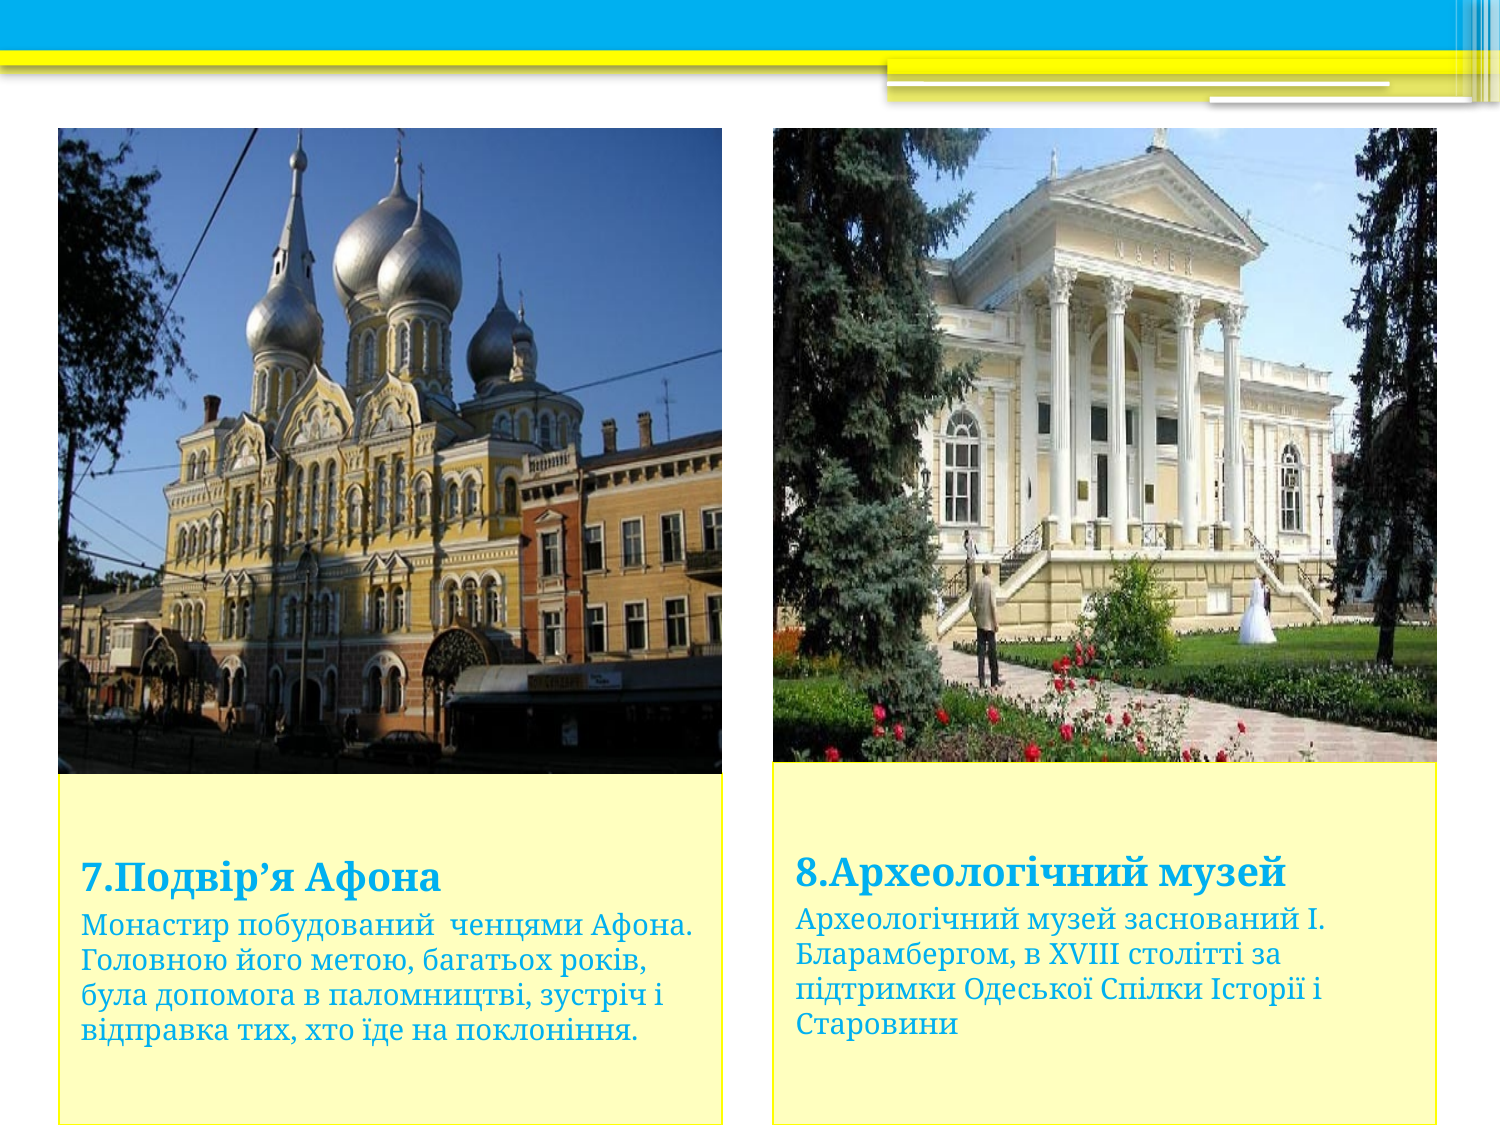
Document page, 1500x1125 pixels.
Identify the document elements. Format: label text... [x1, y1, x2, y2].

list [58, 128, 722, 774]
list 8.Археологічний музей Археологічний музей заснований І. Бларамбергом, в XVIII столітті за підтримки Одеської Спілки Історії і Старовини [772, 770, 1437, 1125]
list 7.Подвір’я Афона Монастир побудований ченцями Афона. Головною його метою, багатьох років, була допомога в паломництві, зустріч і відправка тих, хто їде на поклоніння. [58, 782, 723, 1125]
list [773, 128, 1437, 762]
